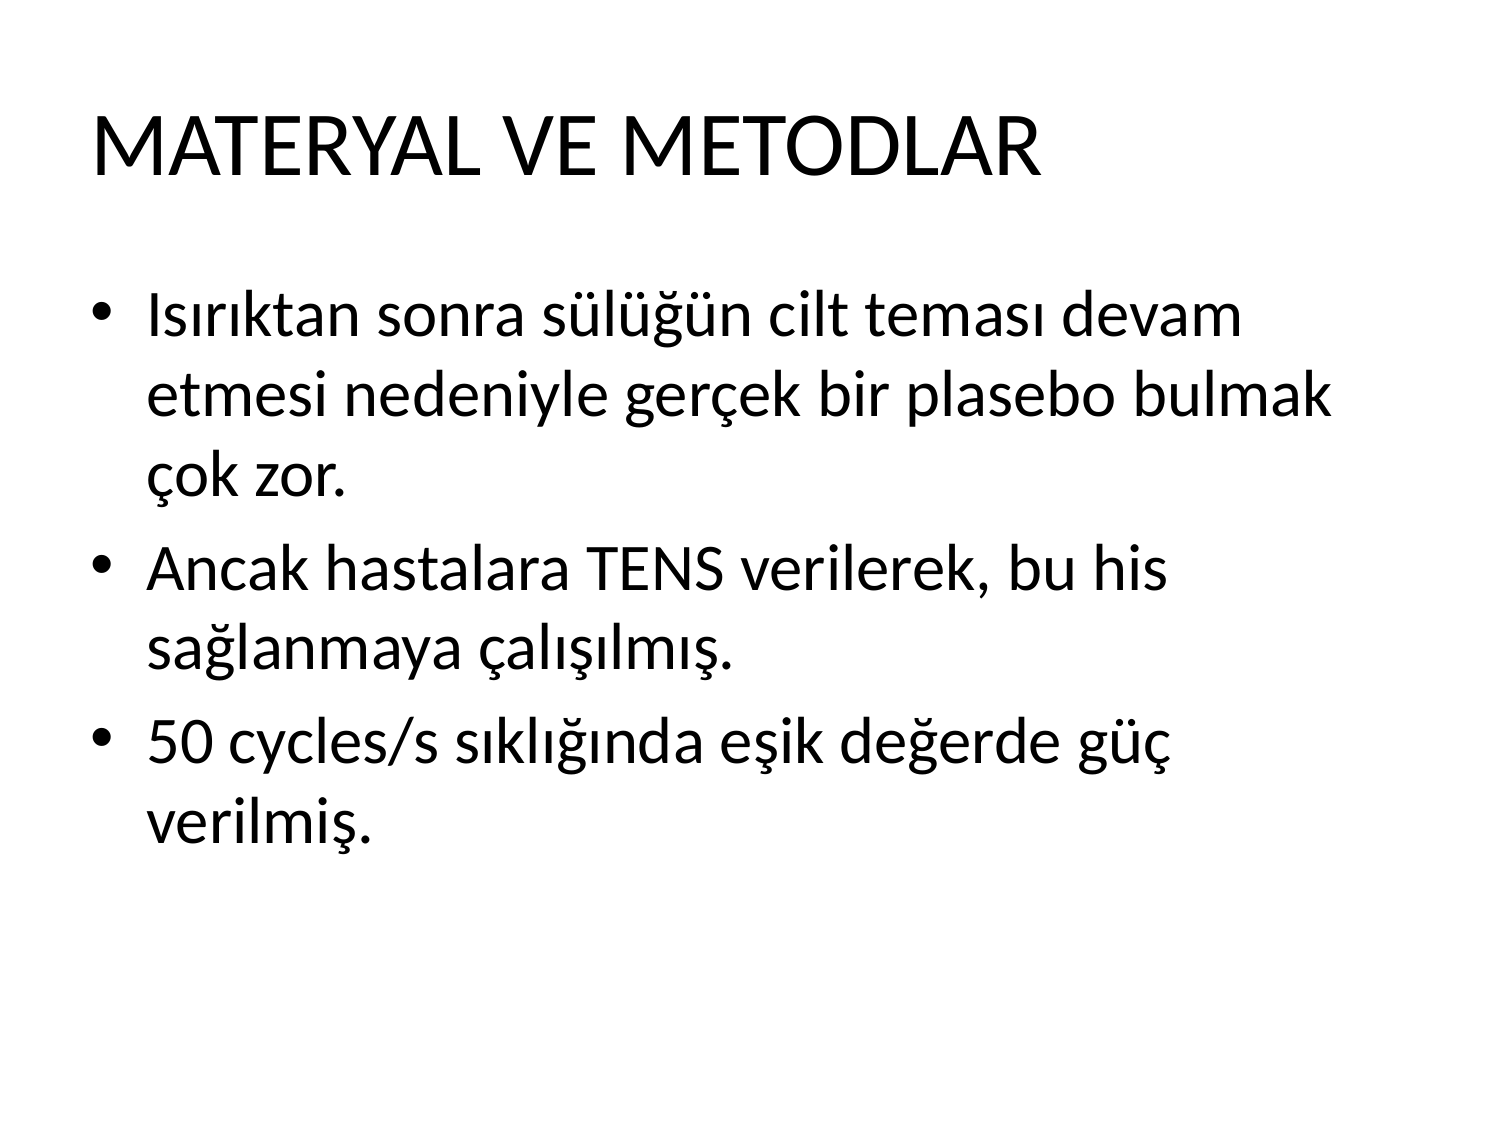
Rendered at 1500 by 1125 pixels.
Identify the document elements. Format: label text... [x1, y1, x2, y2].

list Isırıktan sonra sülüğün cilt teması devam etmesi nedeniyle gerçek bir plasebo bulmak çok zor. Ancak hastalara TENS verilerek, bu his sağlanmaya çalışılmış. 50 cycles/s sıklığında eşik değerde güç verilmiş. [75, 262, 1425, 1005]
title MATERYAL VE METODLAR [75, 45, 1425, 233]
